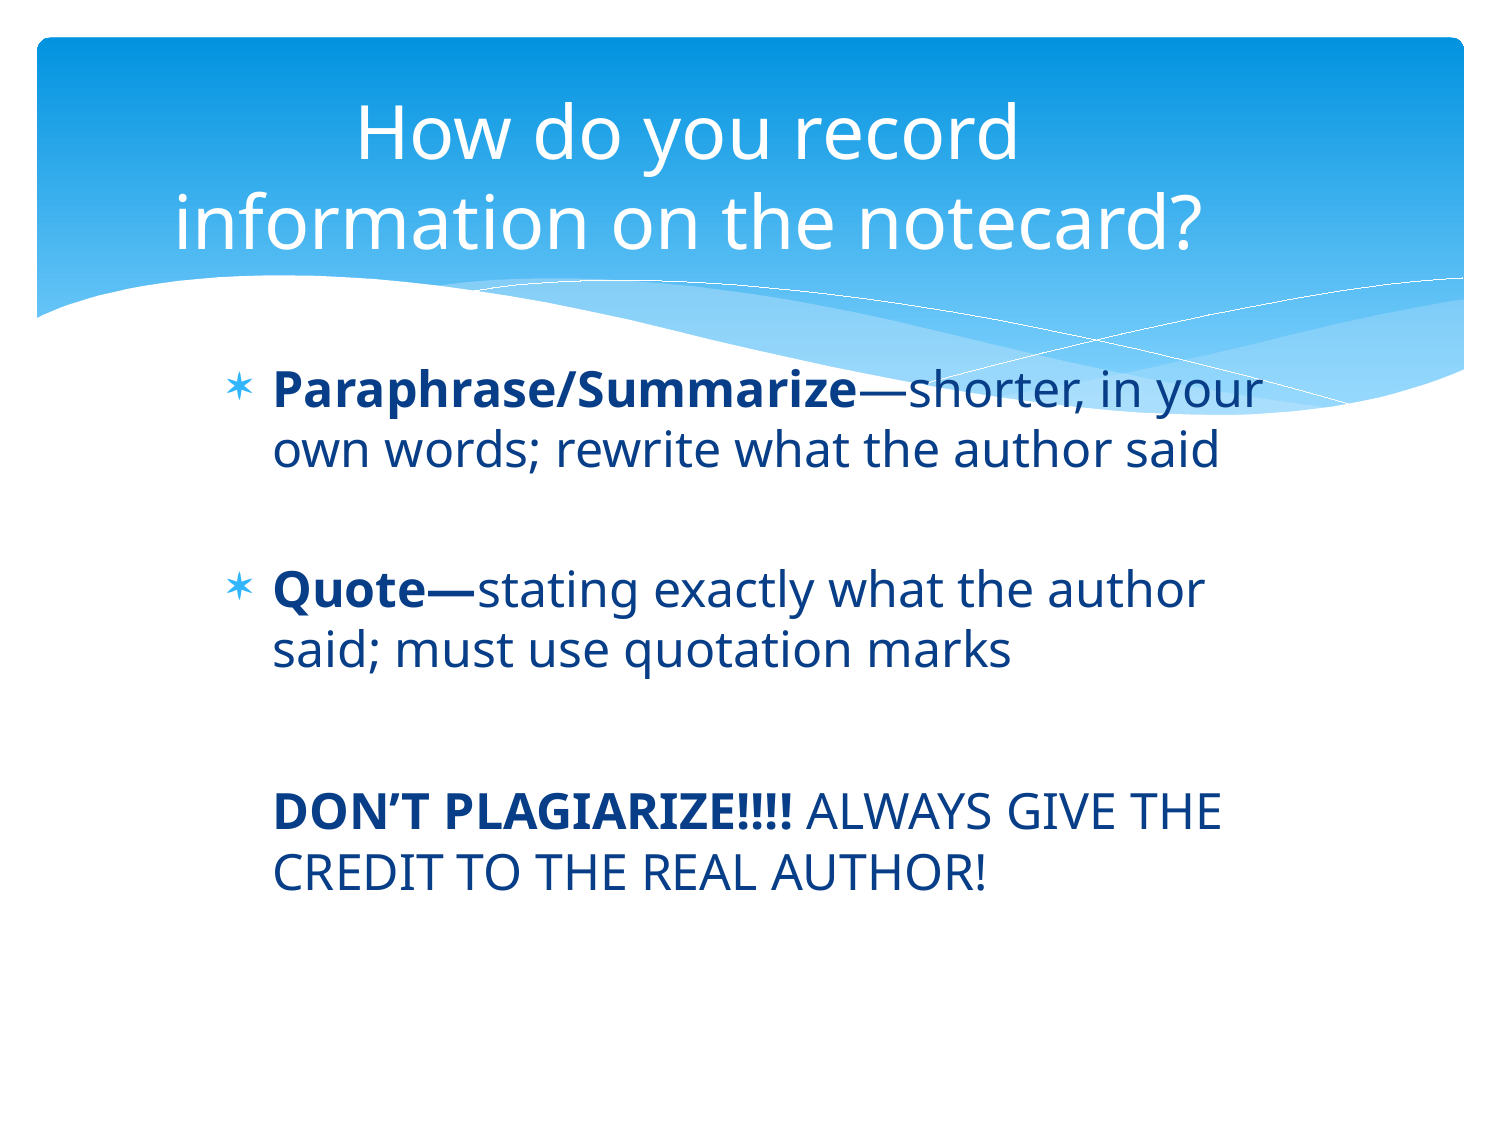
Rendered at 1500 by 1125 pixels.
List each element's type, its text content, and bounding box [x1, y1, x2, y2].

list Paraphrase/Summarize—shorter, in your own words; rewrite what the author said Quote—stating exactly what the author said; must use quotation marks DON’T PLAGIARIZE!!!! ALWAYS GIVE THE CREDIT TO THE REAL AUTHOR! [212, 350, 1300, 1000]
title How do you record information on the notecard? [125, 75, 1253, 275]
